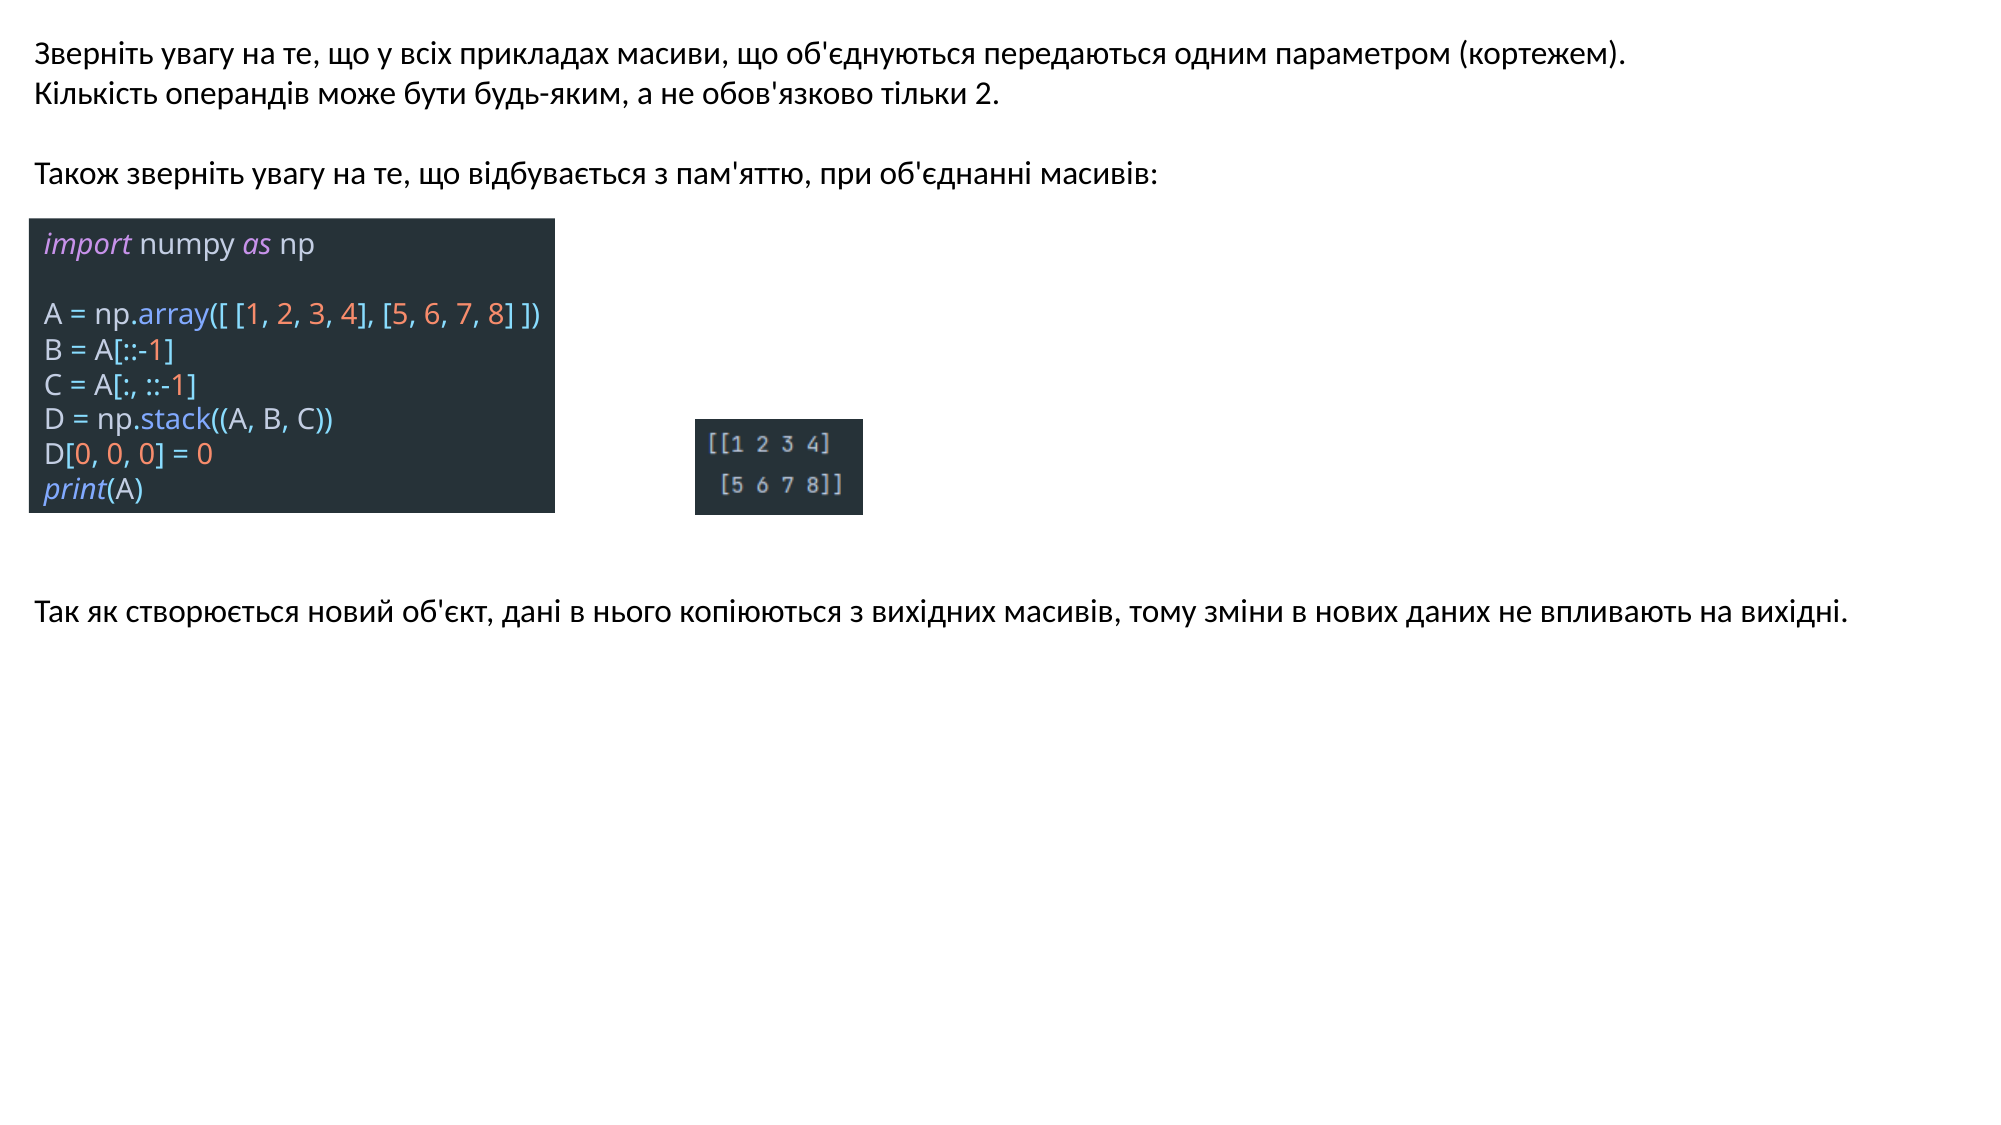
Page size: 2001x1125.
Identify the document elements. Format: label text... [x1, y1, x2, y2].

subtitle Зверніть увагу на те, що у всіх прикладах масиви, що об'єднуються передаються одним параметром (кортежем). Кількість операндів може бути будь-яким, а не обов'язково тільки 2. Також зверніть увагу на те, що відбувається з пам'яттю, при об'єднанні масивів: Так як створюється новий об'єкт, дані в нього копіюються з вихідних масивів, тому зміни в нових даних не впливають на вихідні. [19, 23, 1953, 1105]
text_box import numpy as np A = np.array([ [1, 2, 3, 4], [5, 6, 7, 8] ]) B = A[::-1] C = A[:, ::-1] D = np.stack((A, B, C)) D[0, 0, 0] = 0 print(A) [28, 218, 555, 513]
picture [695, 419, 863, 515]
